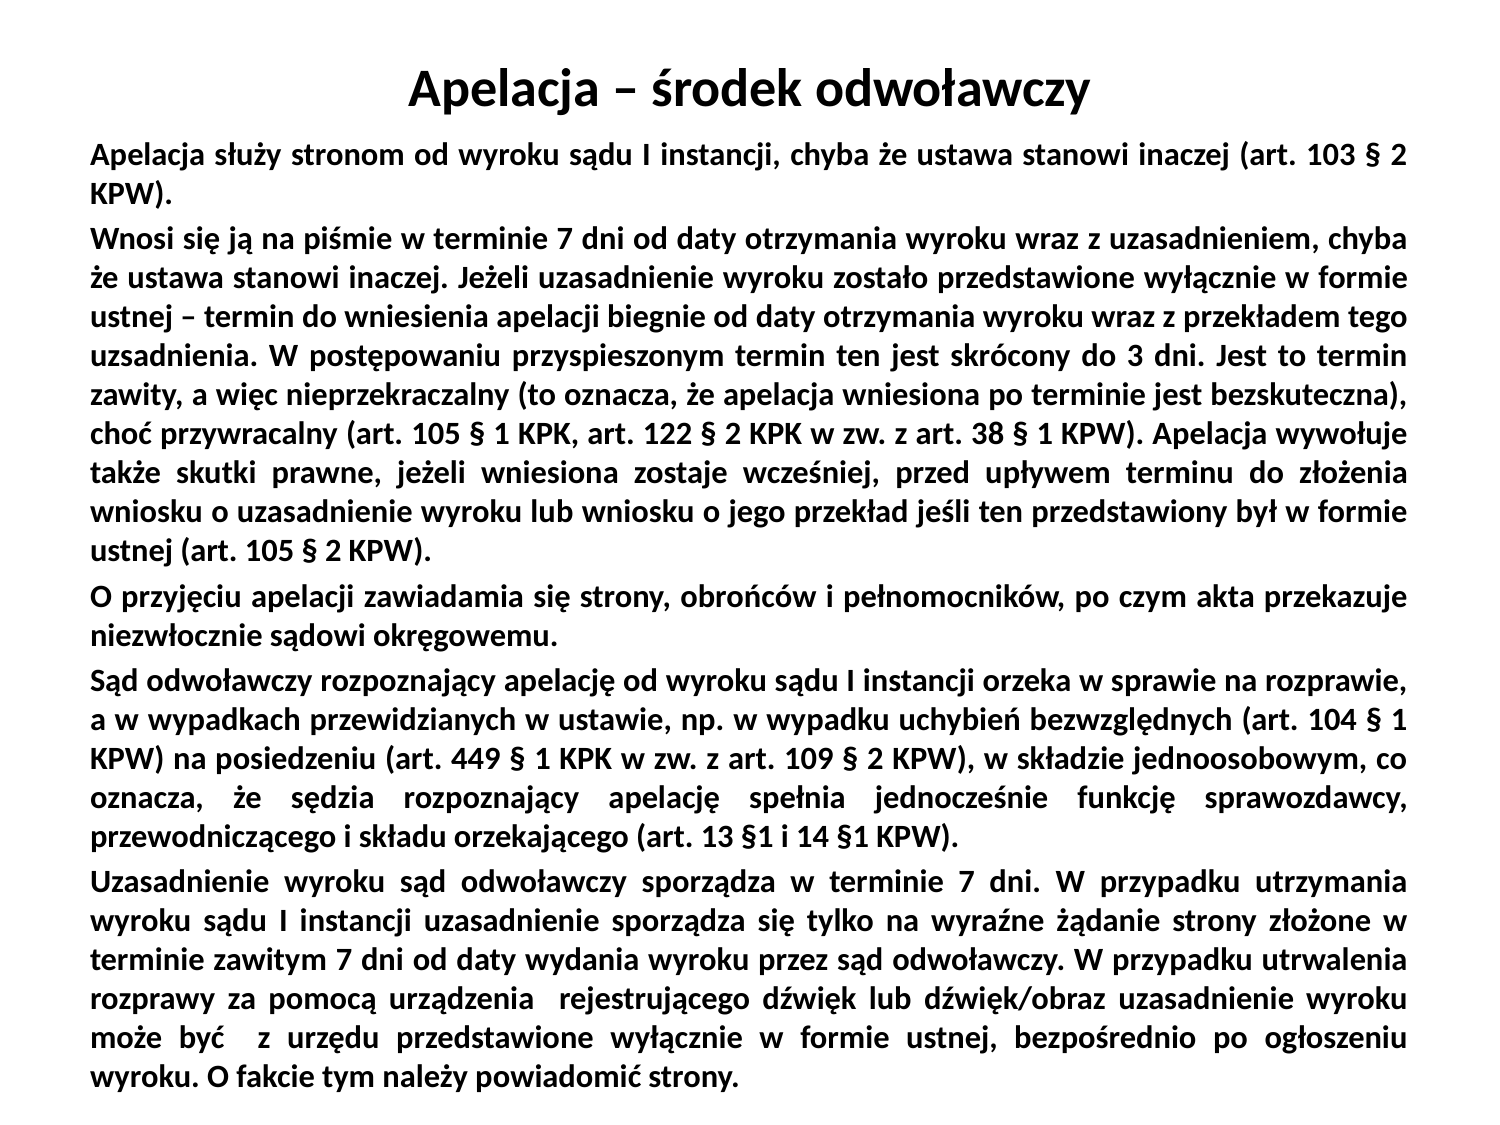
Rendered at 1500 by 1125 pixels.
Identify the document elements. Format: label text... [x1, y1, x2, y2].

list Apelacja służy stronom od wyroku sądu I instancji, chyba że ustawa stanowi inaczej (art. 103 § 2 KPW). Wnosi się ją na piśmie w terminie 7 dni od daty otrzymania wyroku wraz z uzasadnieniem, chyba że ustawa stanowi inaczej. Jeżeli uzasadnienie wyroku zostało przedstawione wyłącznie w formie ustnej – termin do wniesienia apelacji biegnie od daty otrzymania wyroku wraz z przekładem tego uzsadnienia. W postępowaniu przyspieszonym termin ten jest skrócony do 3 dni. Jest to termin zawity, a więc nieprzekraczalny (to oznacza, że apelacja wniesiona po terminie jest bezskuteczna), choć przywracalny (art. 105 § 1 KPK, art. 122 § 2 KPK w zw. z art. 38 § 1 KPW). Apelacja wywołuje także skutki prawne, jeżeli wniesiona zostaje wcześniej, przed upływem terminu do złożenia wniosku o uzasadnienie wyroku lub wniosku o jego przekład jeśli ten przedstawiony był w formie ustnej (art. 105 § 2 KPW). O przyjęciu apelacji zawiadamia się strony, obrońców i pełnomocników, po czym akta przekazuje niezwłocznie sądowi okręgowemu. Sąd odwoławczy rozpoznający apelację od wyroku sądu I instancji orzeka w sprawie na rozprawie, a w wypadkach przewidzianych w ustawie, np. w wypadku uchybień bezwzględnych (art. 104 § 1 KPW) na posiedzeniu (art. 449 § 1 KPK w zw. z art. 109 § 2 KPW), w składzie jednoosobowym, co oznacza, że sędzia rozpoznający apelację spełnia jednocześnie funkcję sprawozdawcy, przewodniczącego i składu orzekającego (art. 13 §1 i 14 §1 KPW). Uzasadnienie wyroku sąd odwoławczy sporządza w terminie 7 dni. W przypadku utrzymania wyroku sądu I instancji uzasadnienie sporządza się tylko na wyraźne żądanie strony złożone w terminie zawitym 7 dni od daty wydania wyroku przez sąd odwoławczy. W przypadku utrwalenia rozprawy za pomocą urządzenia rejestrującego dźwięk lub dźwięk/obraz uzasadnienie wyroku może być z urzędu przedstawione wyłącznie w formie ustnej, bezpośrednio po ogłoszeniu wyroku. O fakcie tym należy powiadomić strony. [75, 125, 1425, 1106]
title Apelacja – środek odwoławczy [75, 45, 1425, 125]
